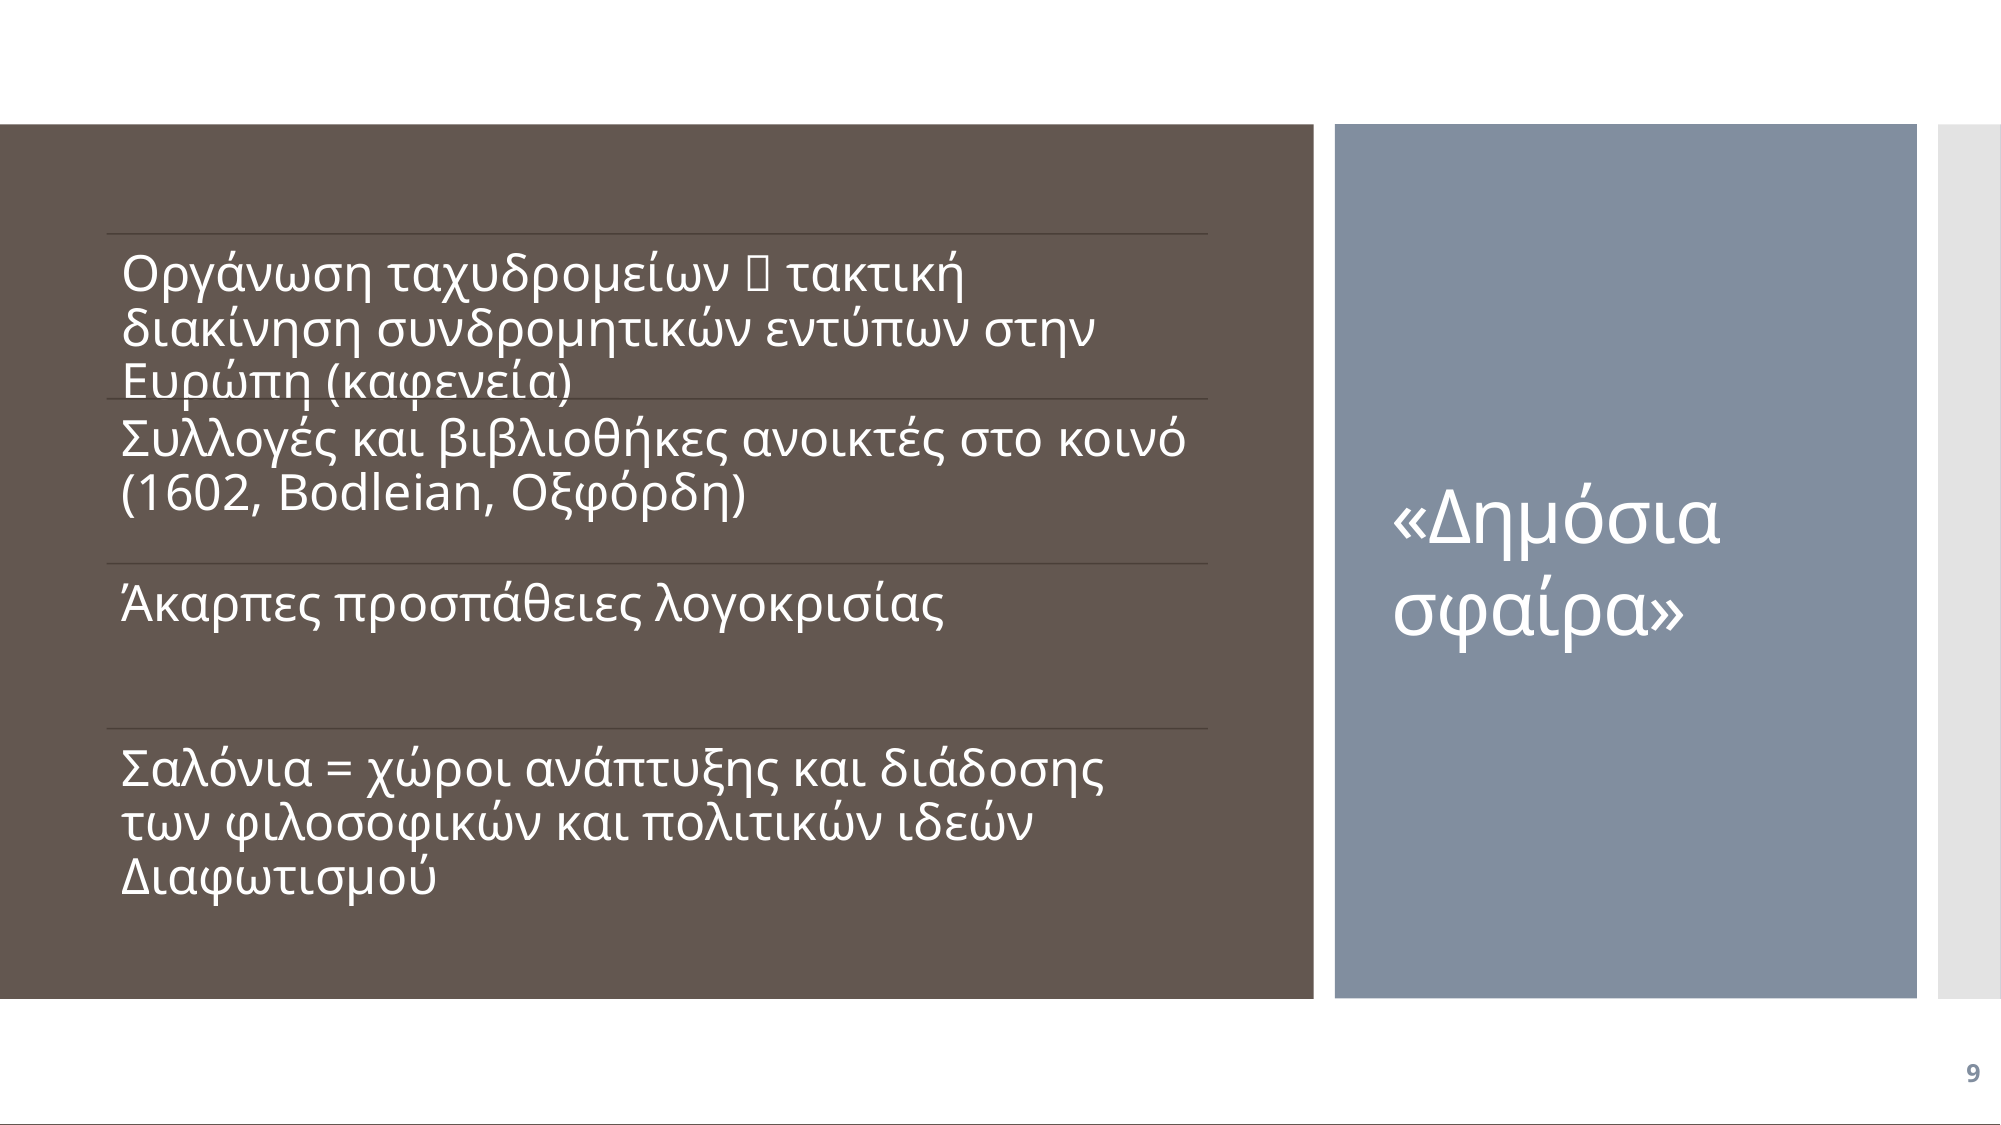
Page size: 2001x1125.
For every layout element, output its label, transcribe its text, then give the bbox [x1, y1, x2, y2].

text_box [1334, 123, 1918, 999]
title «Δημόσια σφαίρα» [1376, 184, 1860, 940]
text_box [0, 124, 1315, 1000]
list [106, 233, 1208, 894]
text_box [0, 0, 2000, 1125]
text_box [1937, 124, 2000, 1000]
slide_number 9 [1744, 1042, 1996, 1103]
